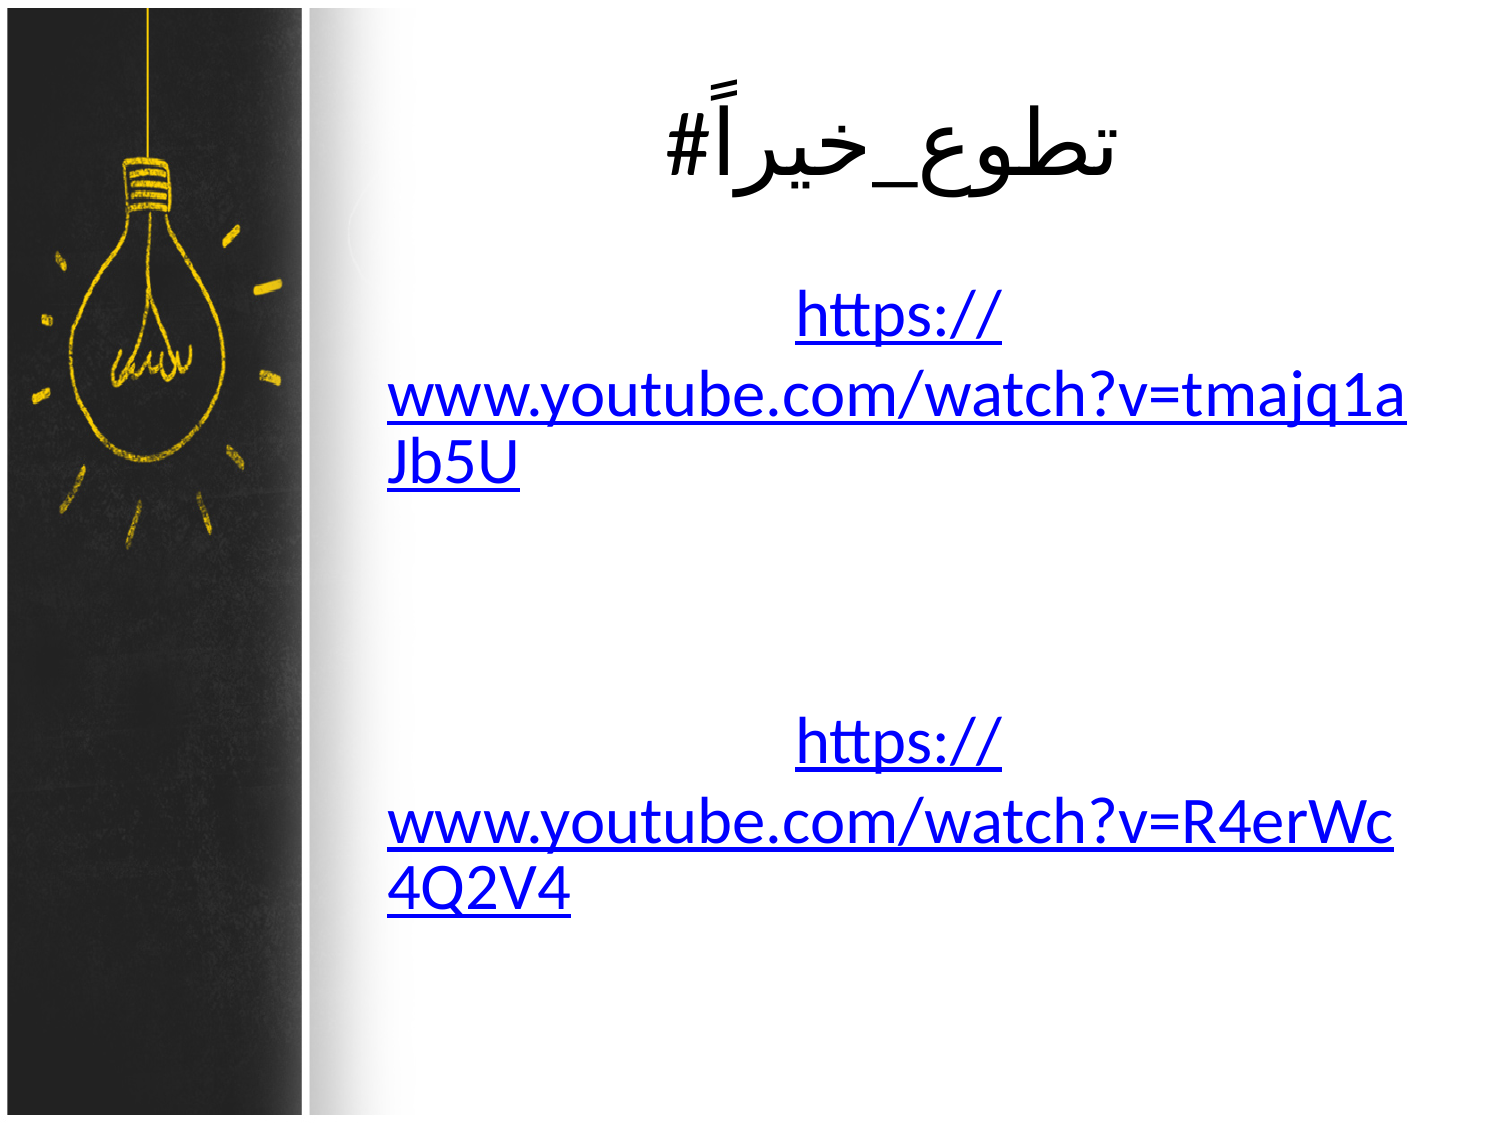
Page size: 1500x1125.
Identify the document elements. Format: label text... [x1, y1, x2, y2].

list https://www.youtube.com/watch?v=tmajq1aJb5U https://www.youtube.com/watch?v=R4erWc4Q2V4 [371, 262, 1425, 1005]
title #تطوع_خيراً [371, 45, 1425, 233]
picture [0, 0, 1500, 1125]
